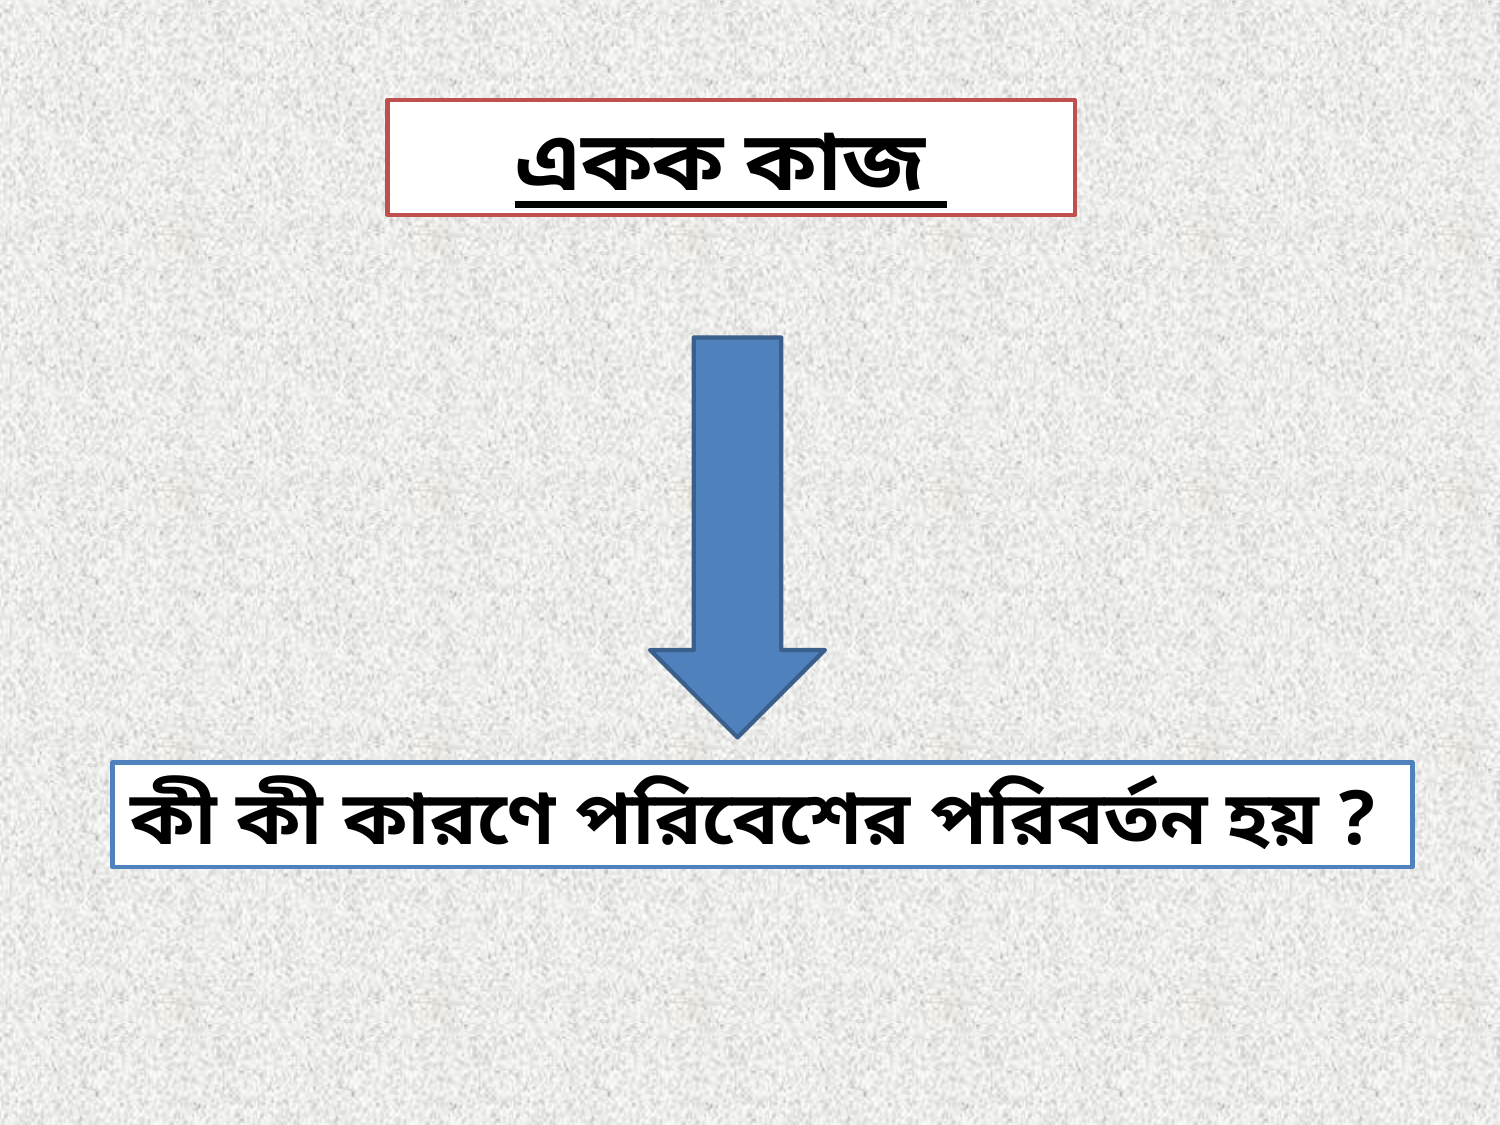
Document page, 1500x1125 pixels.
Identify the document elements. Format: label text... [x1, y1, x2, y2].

text_box [648, 335, 827, 740]
text_box একক কাজ [385, 98, 1077, 217]
picture [0, 0, 1500, 1125]
text_box কী কী কারণে পরিবেশের পরিবর্তন হয় ? [110, 760, 1415, 869]
